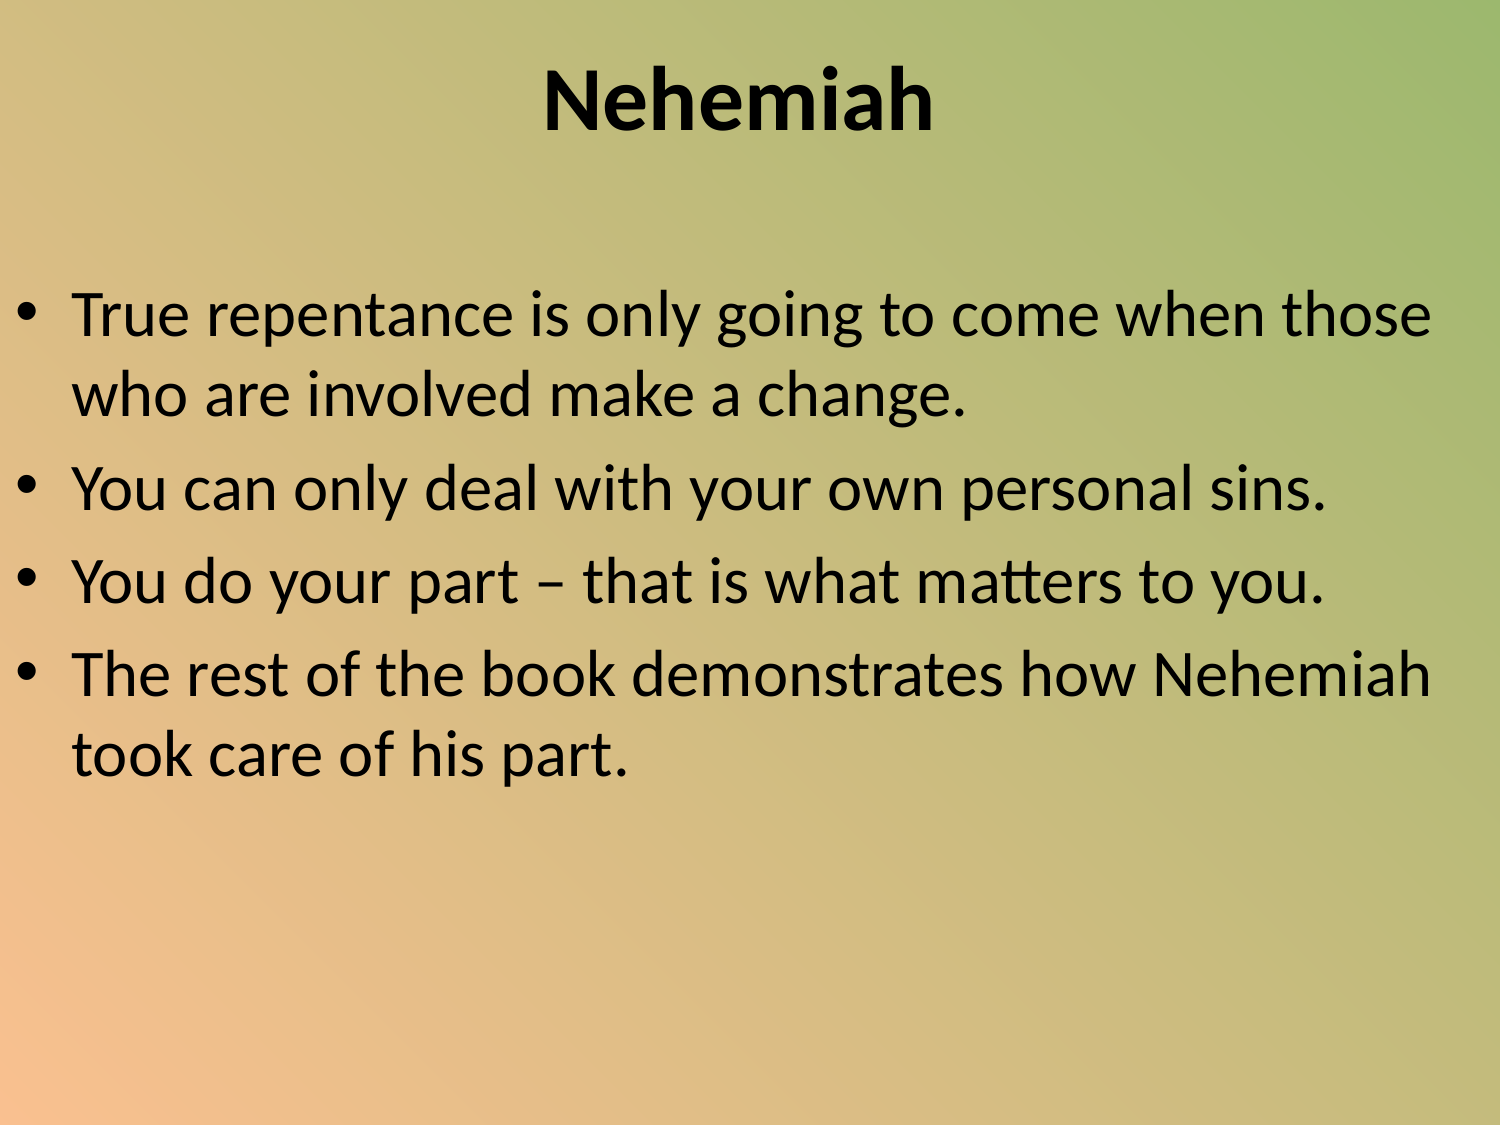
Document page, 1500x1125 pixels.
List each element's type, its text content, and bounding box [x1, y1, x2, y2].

list True repentance is only going to come when those who are involved make a change. You can only deal with your own personal sins. You do your part – that is what matters to you. The rest of the book demonstrates how Nehemiah took care of his part. [0, 262, 1500, 1113]
title Nehemiah [75, 12, 1425, 175]
